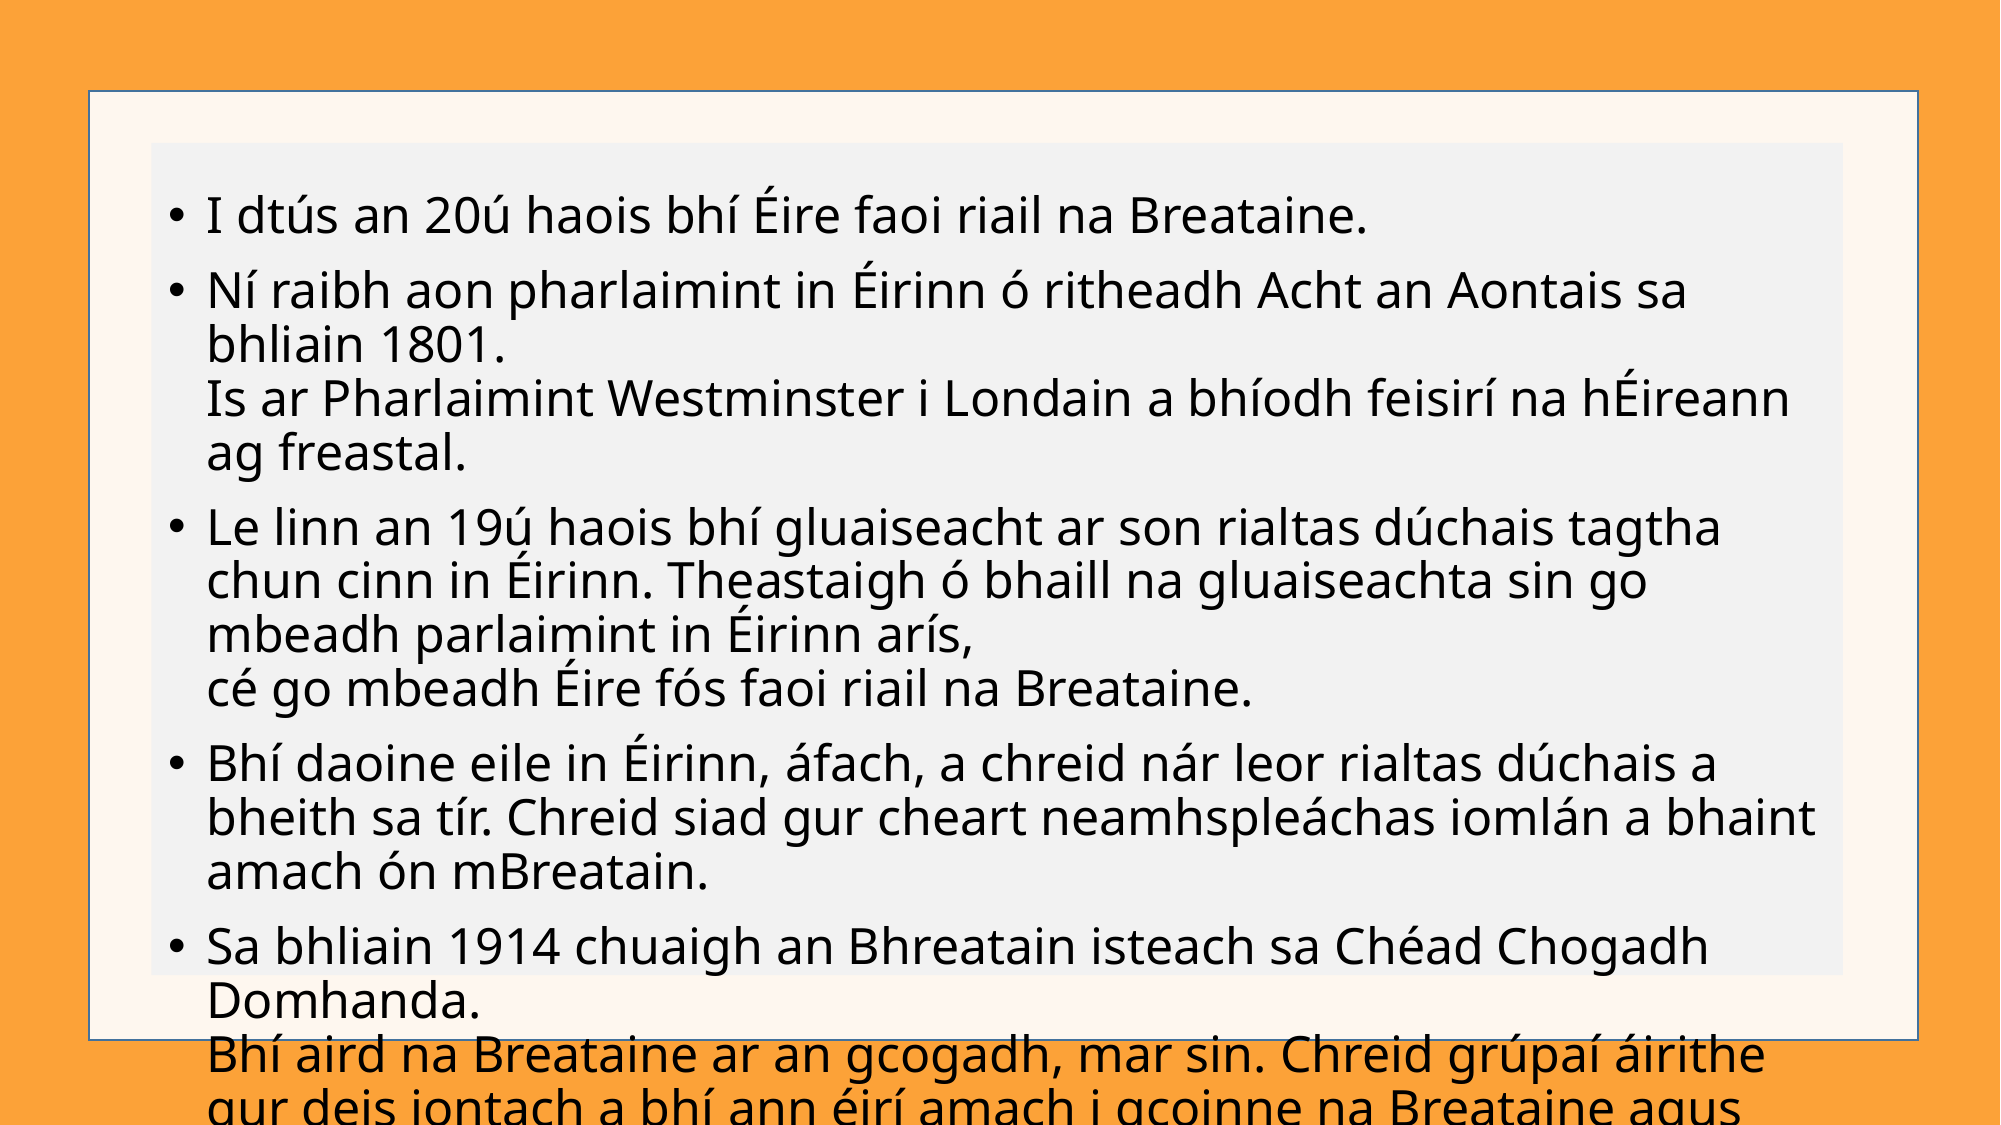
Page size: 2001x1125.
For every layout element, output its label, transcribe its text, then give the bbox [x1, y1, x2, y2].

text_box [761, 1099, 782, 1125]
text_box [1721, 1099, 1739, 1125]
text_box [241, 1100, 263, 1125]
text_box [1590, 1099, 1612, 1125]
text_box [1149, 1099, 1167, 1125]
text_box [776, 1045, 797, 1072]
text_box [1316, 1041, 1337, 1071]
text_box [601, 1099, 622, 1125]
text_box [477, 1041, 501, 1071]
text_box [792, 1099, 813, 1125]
text_box [88, 90, 1919, 1041]
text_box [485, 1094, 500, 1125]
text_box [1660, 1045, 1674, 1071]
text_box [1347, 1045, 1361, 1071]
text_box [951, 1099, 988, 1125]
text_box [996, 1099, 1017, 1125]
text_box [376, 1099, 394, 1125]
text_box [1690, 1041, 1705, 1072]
text_box I dtús an 20ú haois bhí Éire faoi riail na Breataine. Ní raibh aon pharlaimint in Éirinn ó ritheadh Acht an Aontais sa bhliain 1801. Is ar Pharlaimint Westminster i Londain a bhíodh feisirí na hÉireann ag freastal. Le linn an 19ú haois bhí gluaiseacht ar son rialtas dúchais tagtha chun cinn in Éirinn. Theastaigh ó bhaill na gluaiseachta sin go mbeadh parlaimint in Éirinn arís, cé go mbeadh Éire fós faoi riail na Breataine. Bhí daoine eile in Éirinn, áfach, a chreid nár leor rialtas dúchais a bheith sa tír. Chreid siad gur cheart neamhspleáchas iomlán a bhaint amach ón mBreatain. Sa bhliain 1914 chuaigh an Bhreatain isteach sa Chéad Chogadh Domhanda. Bhí aird na Breataine ar an gcogadh, mar sin. Chreid grúpaí áirithe gur deis iontach a bhí ann éirí amach i gcoinne na Breataine agus neamhspleáchas iomlán a bhaint amach d’Éirinn. [151, 142, 1843, 976]
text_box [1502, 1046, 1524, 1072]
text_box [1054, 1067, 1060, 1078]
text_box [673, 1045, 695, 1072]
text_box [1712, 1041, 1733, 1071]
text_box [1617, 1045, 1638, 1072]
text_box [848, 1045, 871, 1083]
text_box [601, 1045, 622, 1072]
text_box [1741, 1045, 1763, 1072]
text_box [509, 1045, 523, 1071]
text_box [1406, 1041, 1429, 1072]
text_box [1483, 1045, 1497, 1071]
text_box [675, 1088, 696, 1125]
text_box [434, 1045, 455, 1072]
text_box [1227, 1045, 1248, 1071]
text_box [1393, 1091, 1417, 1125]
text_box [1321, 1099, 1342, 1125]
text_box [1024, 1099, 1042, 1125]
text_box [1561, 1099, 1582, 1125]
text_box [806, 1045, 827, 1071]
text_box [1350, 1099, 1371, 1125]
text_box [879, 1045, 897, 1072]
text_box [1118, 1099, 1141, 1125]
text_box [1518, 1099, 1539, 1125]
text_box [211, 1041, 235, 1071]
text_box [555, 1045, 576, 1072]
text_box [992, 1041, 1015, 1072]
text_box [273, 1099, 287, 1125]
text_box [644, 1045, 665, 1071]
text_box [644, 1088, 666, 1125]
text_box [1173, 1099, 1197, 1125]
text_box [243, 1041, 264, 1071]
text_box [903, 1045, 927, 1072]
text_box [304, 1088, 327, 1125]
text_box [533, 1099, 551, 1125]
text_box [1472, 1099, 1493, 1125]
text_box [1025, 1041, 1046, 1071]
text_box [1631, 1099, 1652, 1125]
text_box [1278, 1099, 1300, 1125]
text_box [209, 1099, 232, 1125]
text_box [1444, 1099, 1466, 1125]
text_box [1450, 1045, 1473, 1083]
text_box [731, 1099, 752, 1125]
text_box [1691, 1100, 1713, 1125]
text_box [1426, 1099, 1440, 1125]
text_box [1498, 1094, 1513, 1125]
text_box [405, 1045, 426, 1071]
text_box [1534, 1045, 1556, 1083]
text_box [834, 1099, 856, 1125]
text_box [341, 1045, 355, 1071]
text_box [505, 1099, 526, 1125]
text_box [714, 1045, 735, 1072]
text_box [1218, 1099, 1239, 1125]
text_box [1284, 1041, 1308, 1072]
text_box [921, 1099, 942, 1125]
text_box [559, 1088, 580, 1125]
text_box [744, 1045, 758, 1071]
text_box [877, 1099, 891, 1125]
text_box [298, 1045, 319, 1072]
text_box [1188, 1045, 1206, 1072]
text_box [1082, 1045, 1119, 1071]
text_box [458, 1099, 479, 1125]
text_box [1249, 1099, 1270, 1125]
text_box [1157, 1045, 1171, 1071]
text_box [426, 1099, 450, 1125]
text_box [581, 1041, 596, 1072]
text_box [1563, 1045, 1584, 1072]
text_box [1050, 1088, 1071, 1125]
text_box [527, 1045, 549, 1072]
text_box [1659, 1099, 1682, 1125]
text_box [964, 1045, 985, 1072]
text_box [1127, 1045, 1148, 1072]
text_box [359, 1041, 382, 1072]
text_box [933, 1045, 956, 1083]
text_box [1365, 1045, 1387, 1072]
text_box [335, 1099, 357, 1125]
